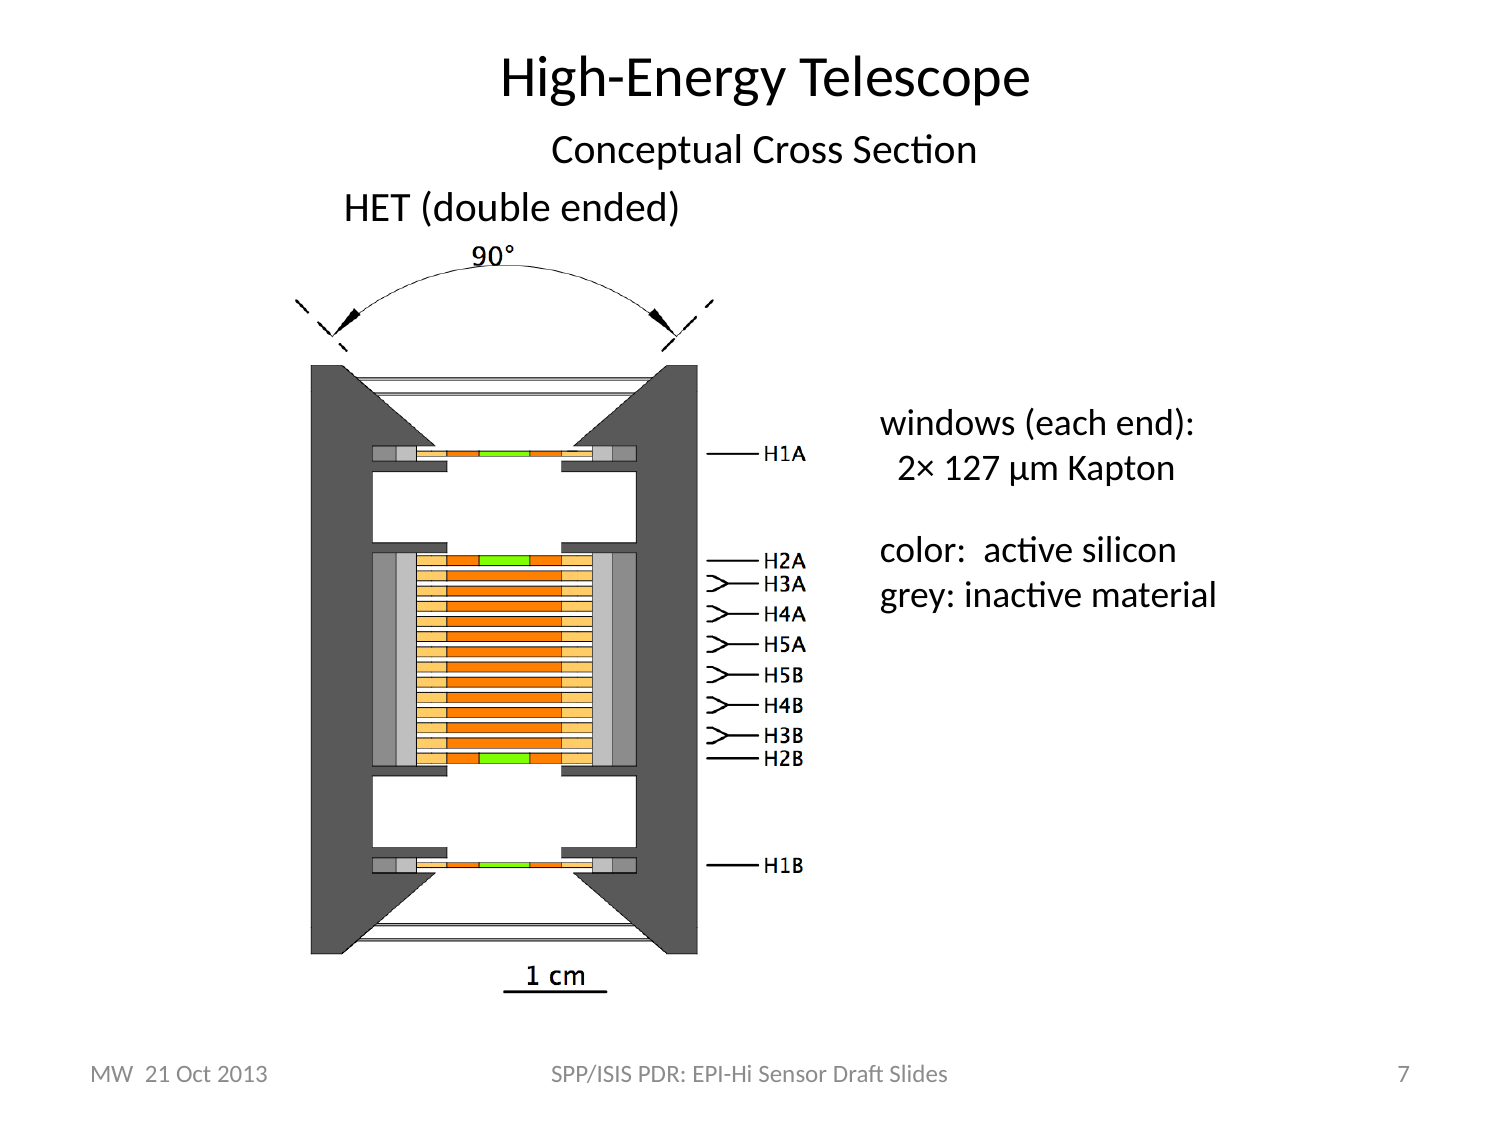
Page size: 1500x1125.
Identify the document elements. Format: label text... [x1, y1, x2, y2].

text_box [276, 171, 809, 997]
footer SPP/ISIS PDR: EPI-Hi Sensor Draft Slides [512, 1042, 988, 1103]
text_box Conceptual Cross Section [425, 114, 1105, 180]
slide_number 7 [1074, 1042, 1425, 1103]
text_box windows (each end): 2× 127 μm Kapton color: active silicon grey: inactive material [865, 390, 1330, 623]
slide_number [75, 1042, 425, 1103]
text_box High-Energy Telescope [91, 30, 1441, 116]
